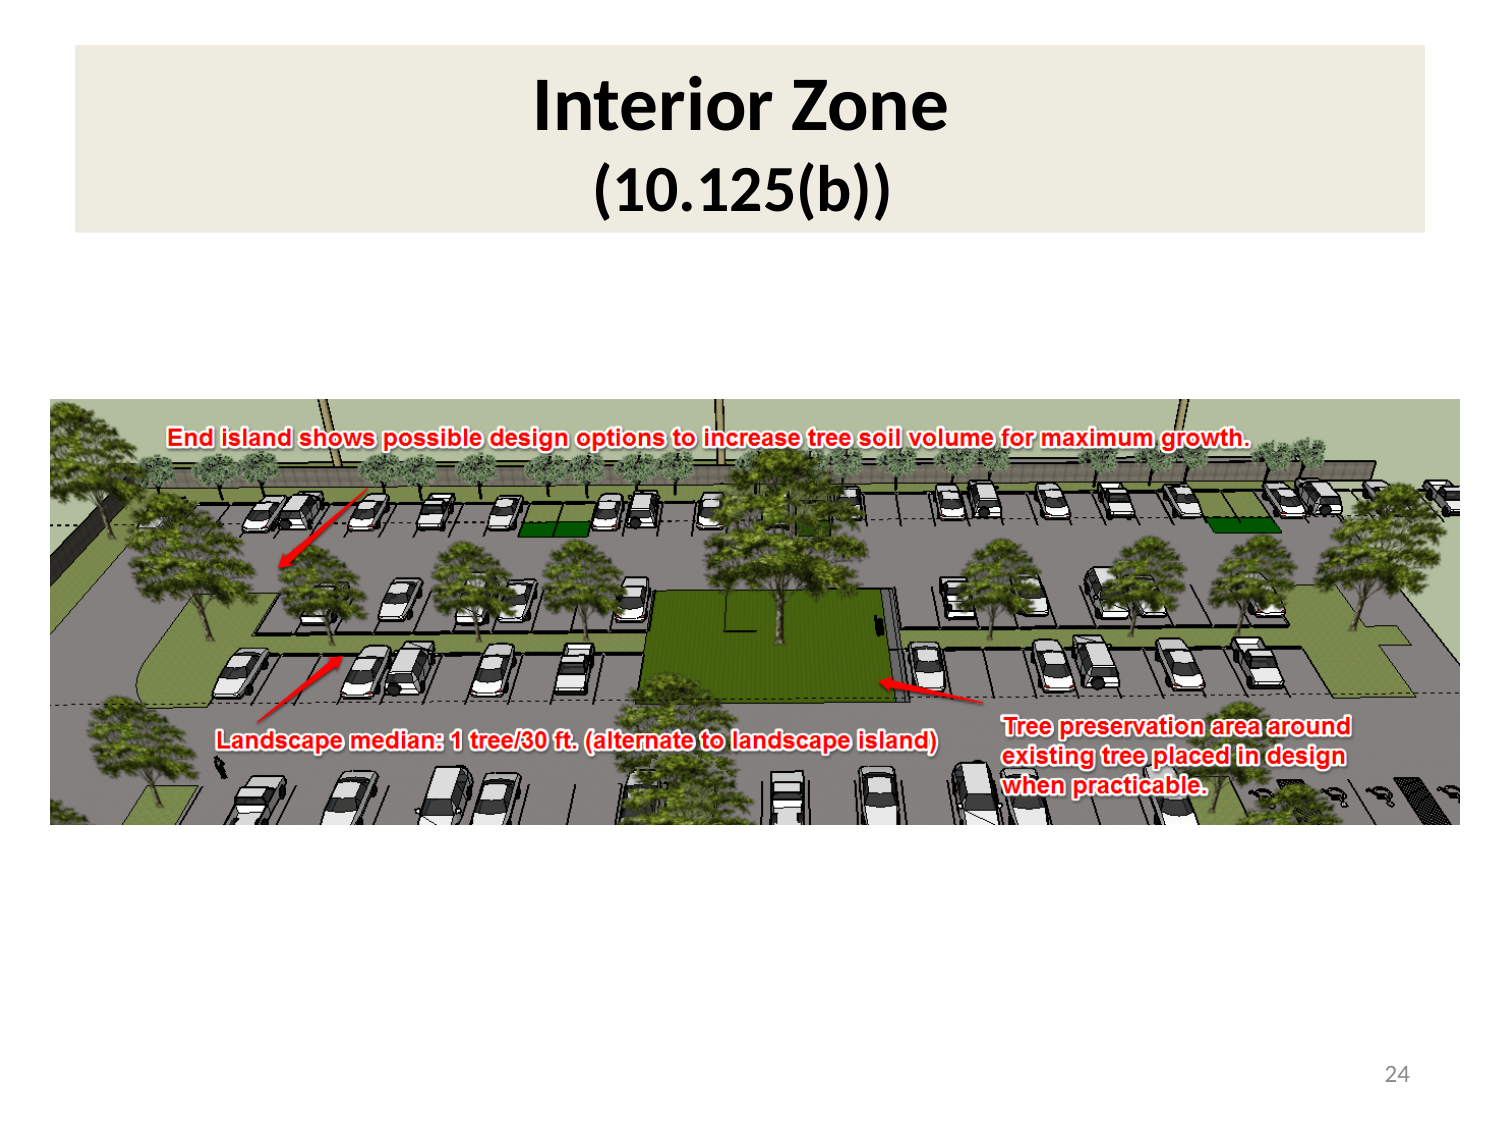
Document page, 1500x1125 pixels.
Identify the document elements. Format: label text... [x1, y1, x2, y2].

slide_number 24 [1074, 1042, 1425, 1103]
title Interior Zone (10.125(b)) [75, 45, 1425, 233]
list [49, 399, 1460, 826]
